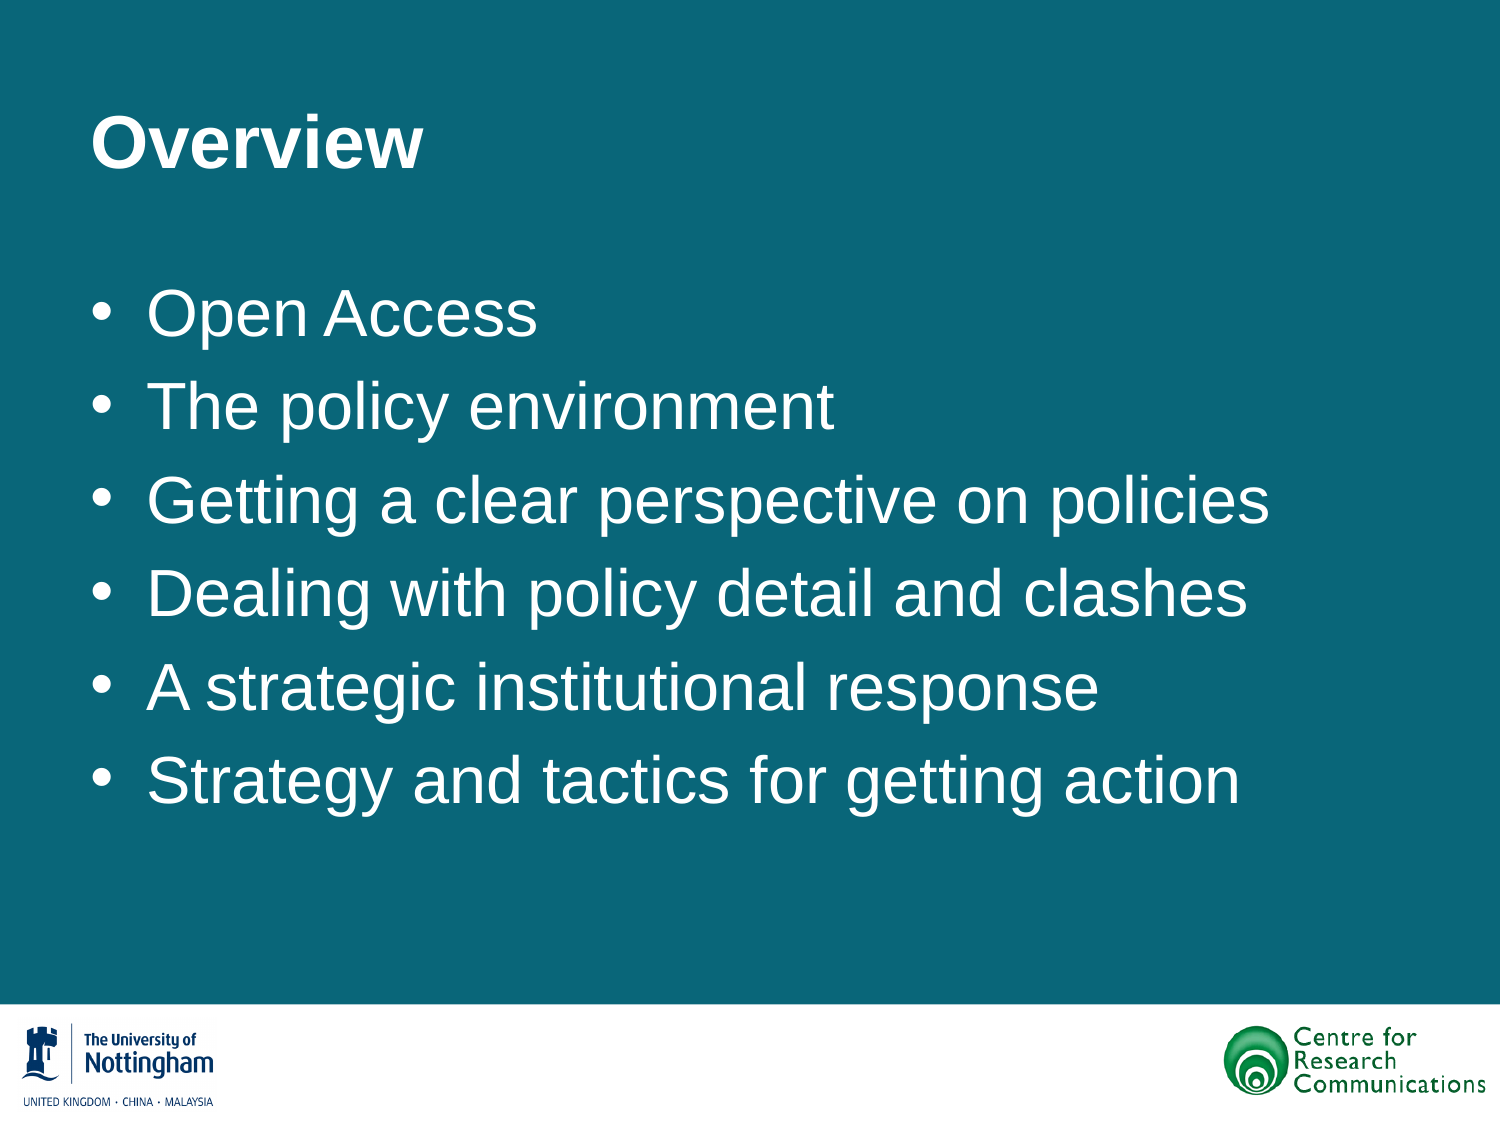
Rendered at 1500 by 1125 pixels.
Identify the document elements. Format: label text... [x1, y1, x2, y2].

title Overview [74, 44, 1426, 233]
list Open Access The policy environment Getting a clear perspective on policies Dealing with policy detail and clashes A strategic institutional response Strategy and tactics for getting action [74, 262, 1426, 1006]
picture [1222, 1024, 1490, 1096]
picture [17, 1017, 217, 1112]
